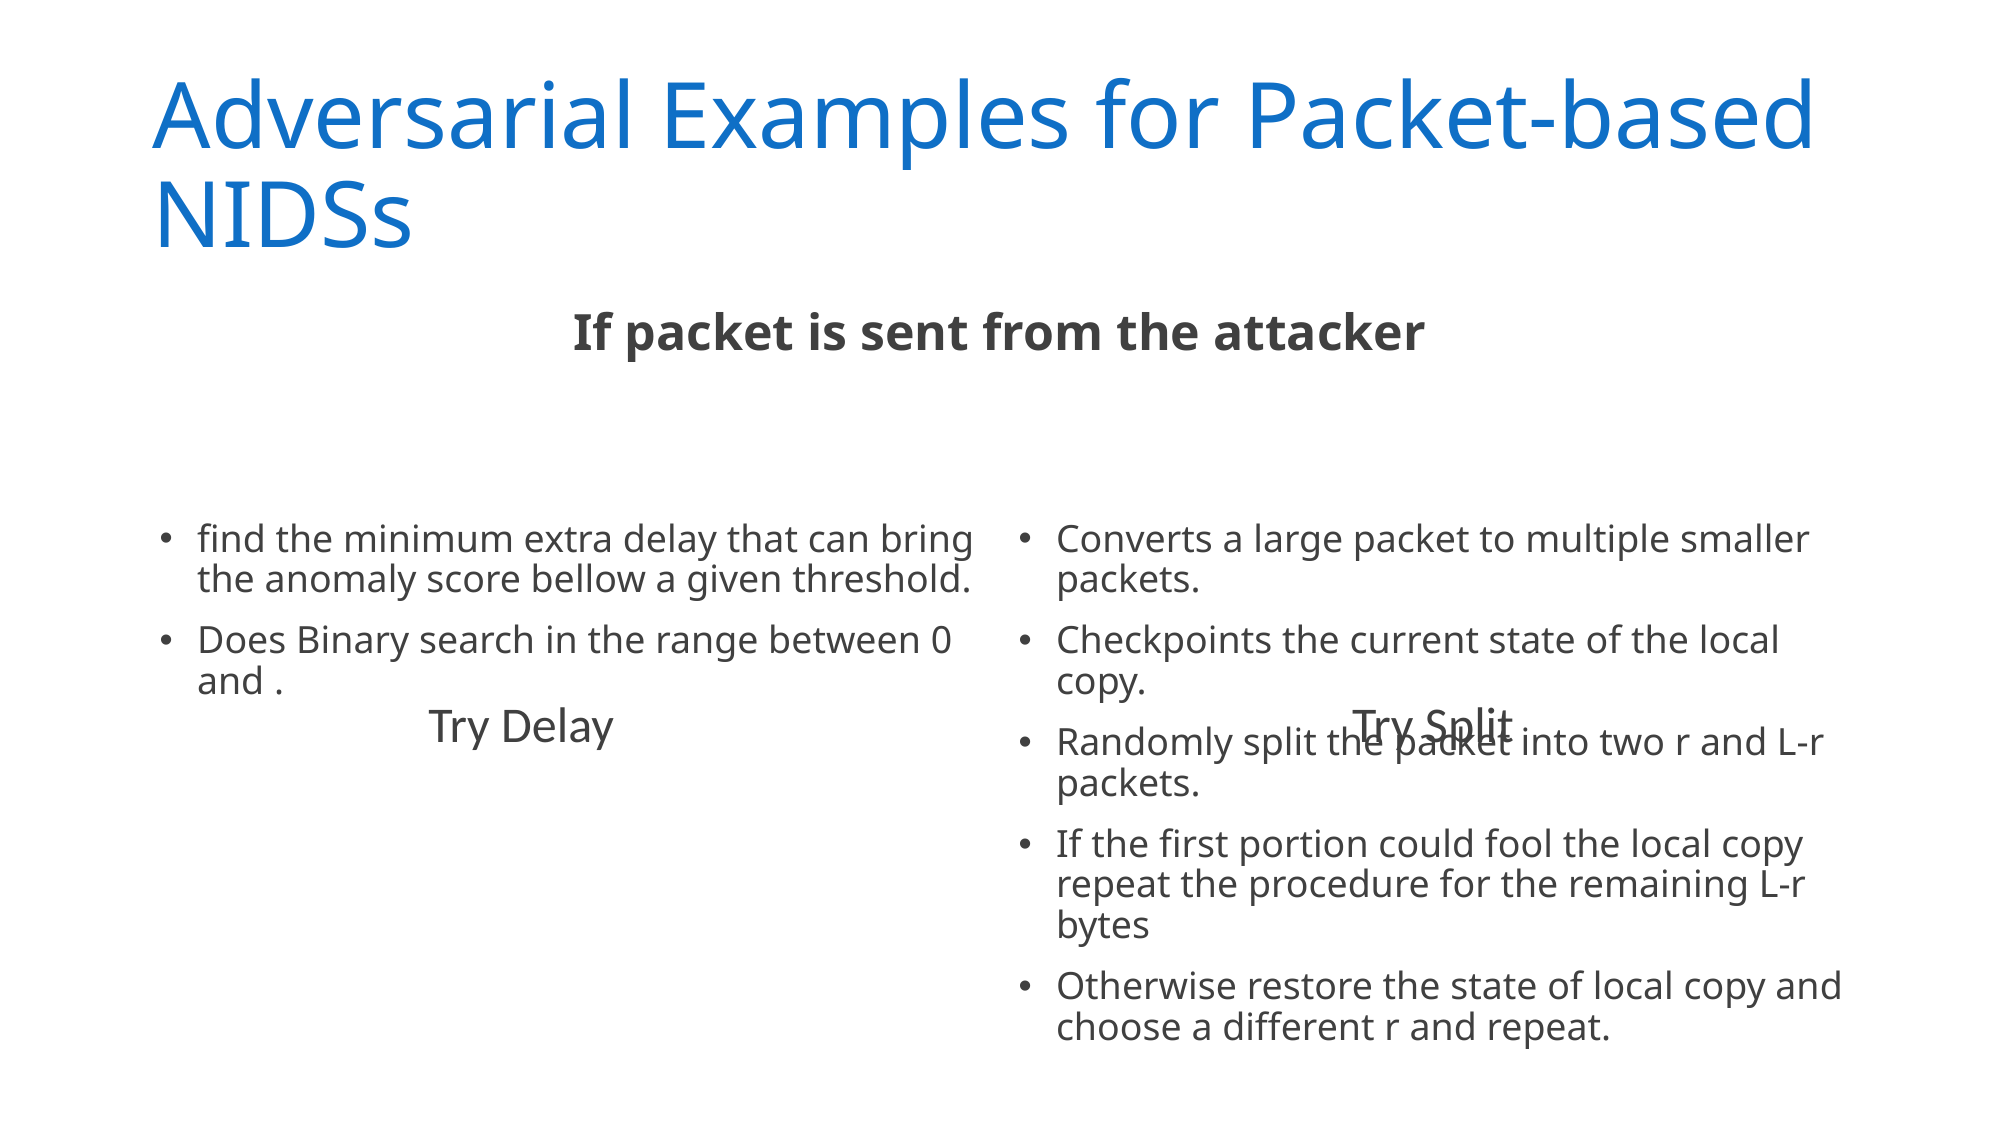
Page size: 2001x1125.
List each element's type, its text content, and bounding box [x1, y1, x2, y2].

text_box Try Split [1337, 684, 1529, 760]
text_box Converts a large packet to multiple smaller packets. Checkpoints the current state of the local copy. Randomly split the packet into two r and L-r packets. If the first portion could fool the local copy repeat the procedure for the remaining L-r bytes Otherwise restore the state of local copy and choose a different r and repeat. [1003, 512, 1863, 1118]
text_box Try Delay [413, 684, 630, 760]
title Adversarial Examples for Packet-based NIDSs [137, 59, 1863, 278]
list If packet is sent from the attacker [137, 299, 1863, 1014]
